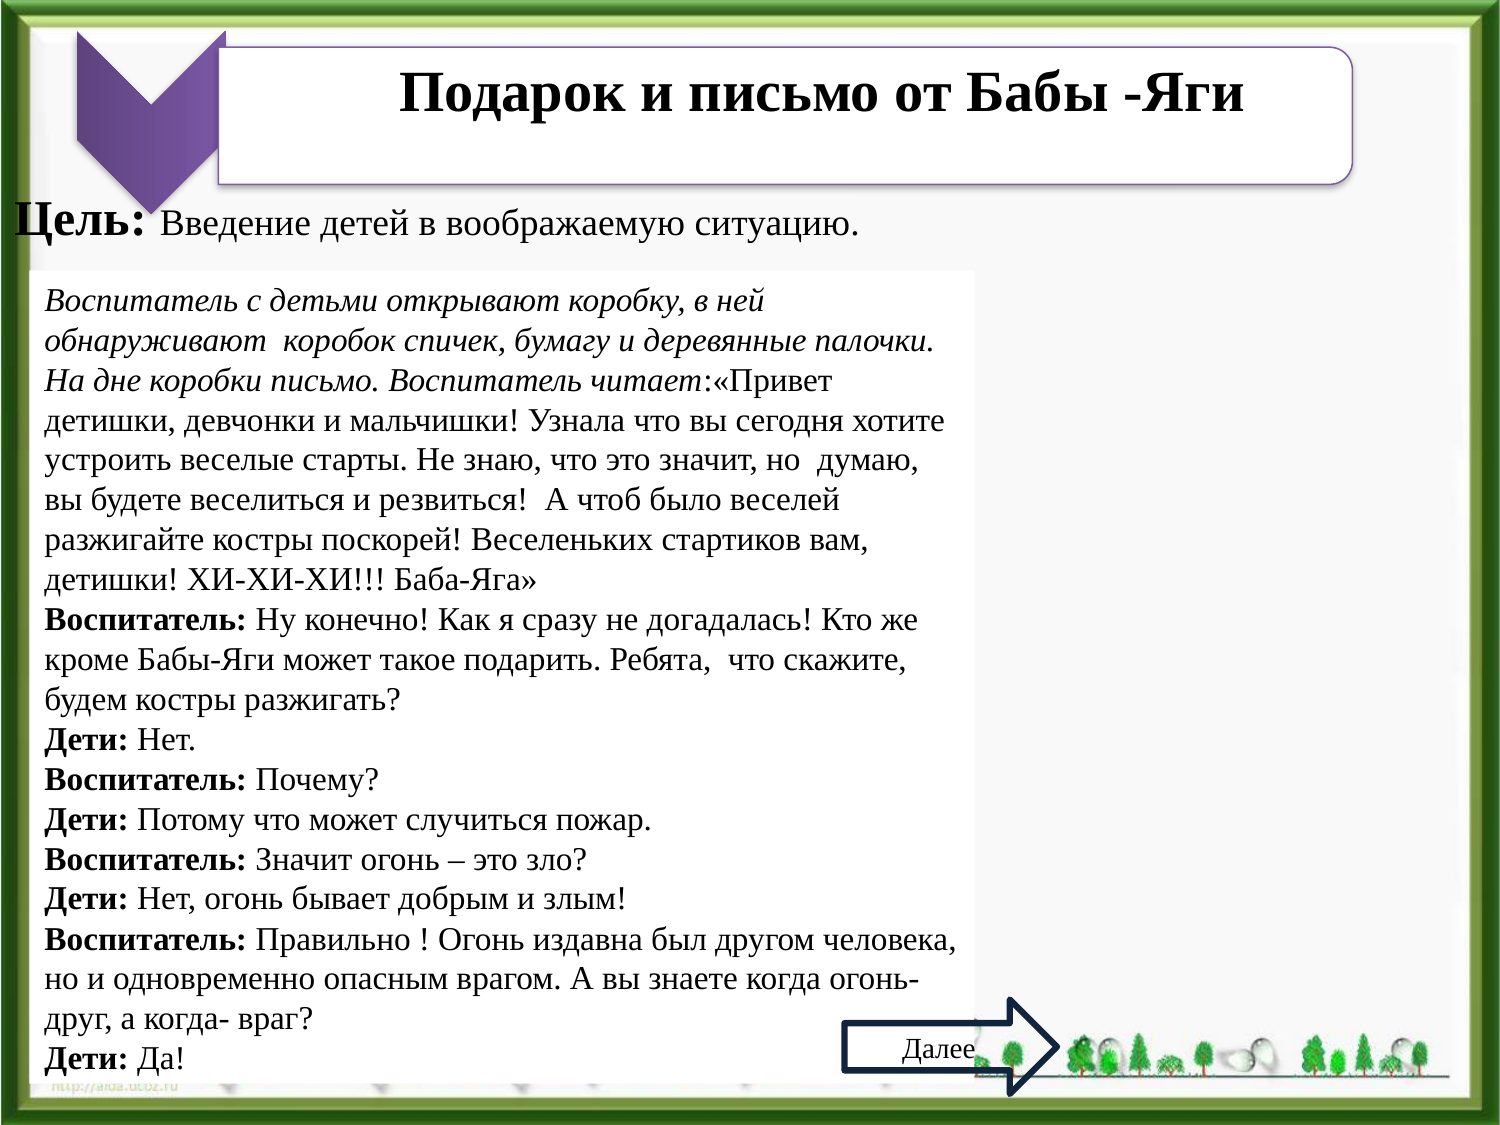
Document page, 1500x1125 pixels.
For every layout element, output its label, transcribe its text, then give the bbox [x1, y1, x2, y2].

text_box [76, 30, 226, 215]
picture [0, 0, 1500, 1125]
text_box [218, 30, 1353, 185]
text_box Воспитатель с детьми открывают коробку, в ней обнаруживают коробок спичек, бумагу и деревянные палочки. На дне коробки письмо. Воспитатель читает:«Привет детишки, девчонки и мальчишки! Узнала что вы сегодня хотите устроить веселые старты. Не знаю, что это значит, но думаю, вы будете веселиться и резвиться! А чтоб было веселей разжигайте костры поскорей! Веселеньких стартиков вам, детишки! ХИ-ХИ-ХИ!!! Баба-Яга» Воспитатель: Ну конечно! Как я сразу не догадалась! Кто же кроме Бабы-Яги может такое подарить. Ребята, что скажите, будем костры разжигать? Дети: Нет. Воспитатель: Почему? Дети: Потому что может случиться пожар. Воспитатель: Значит огонь – это зло? Дети: Нет, огонь бывает добрым и злым! Воспитатель: Правильно ! Огонь издавна был другом человека, но и одновременно опасным врагом. А вы знаете когда огонь-друг, а когда- враг? Дети: Да! [29, 270, 975, 1084]
text_box Далее [842, 997, 1060, 1096]
text_box Цель: Введение детей в воображаемую ситуацию. [0, 178, 1193, 254]
